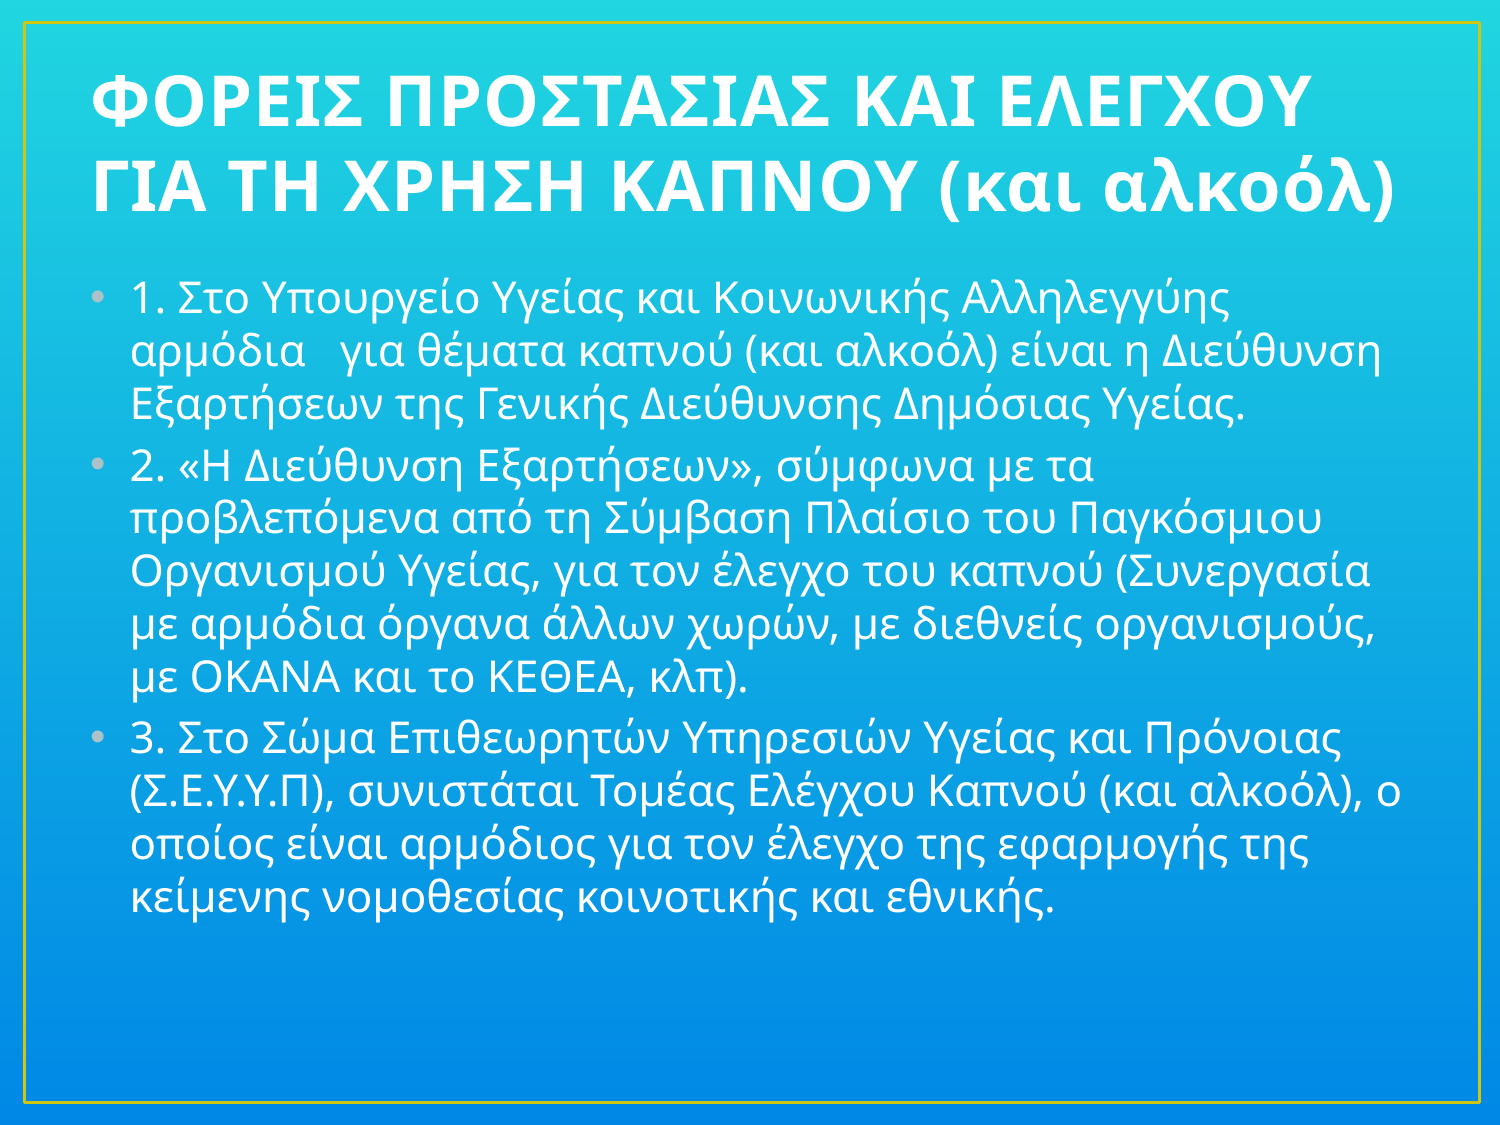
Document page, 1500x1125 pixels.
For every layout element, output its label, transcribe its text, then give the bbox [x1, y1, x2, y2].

title ΦΟΡΕΙΣ ΠΡΟΣΤΑΣΙΑΣ ΚΑΙ ΕΛΕΓΧΟΥ ΓΙΑ ΤΗ ΧΡΗΣΗ ΚΑΠΝΟΥ (και αλκοόλ) [75, 45, 1425, 233]
list 1. Στο Υπουργείο Υγείας και Κοινωνικής Αλληλεγγύης αρμόδια για θέματα καπνού (και αλκοόλ) είναι η Διεύθυνση Εξαρτήσεων της Γενικής Διεύθυνσης Δημόσιας Υγείας. 2. «Η Διεύθυνση Εξαρτήσεων», σύμφωνα με τα προβλεπόμενα από τη Σύμβαση Πλαίσιο του Παγκόσμιου Οργανισμού Υγείας, για τον έλεγχο του καπνού (Συνεργασία με αρμόδια όργανα άλλων χωρών, με διεθνείς οργανισμούς, με ΟΚΑΝΑ και το ΚΕΘΕΑ, κλπ). 3. Στο Σώμα Επιθεωρητών Υπηρεσιών Υγείας και Πρόνοιας (Σ.Ε.Υ.Υ.Π), συνιστάται Τομέας Ελέγχου Καπνού (και αλκοόλ), ο οποίος είναι αρμόδιος για τον έλεγχο της εφαρμογής της κείμενης νομοθεσίας κοινοτικής και εθνικής. [75, 262, 1425, 1005]
